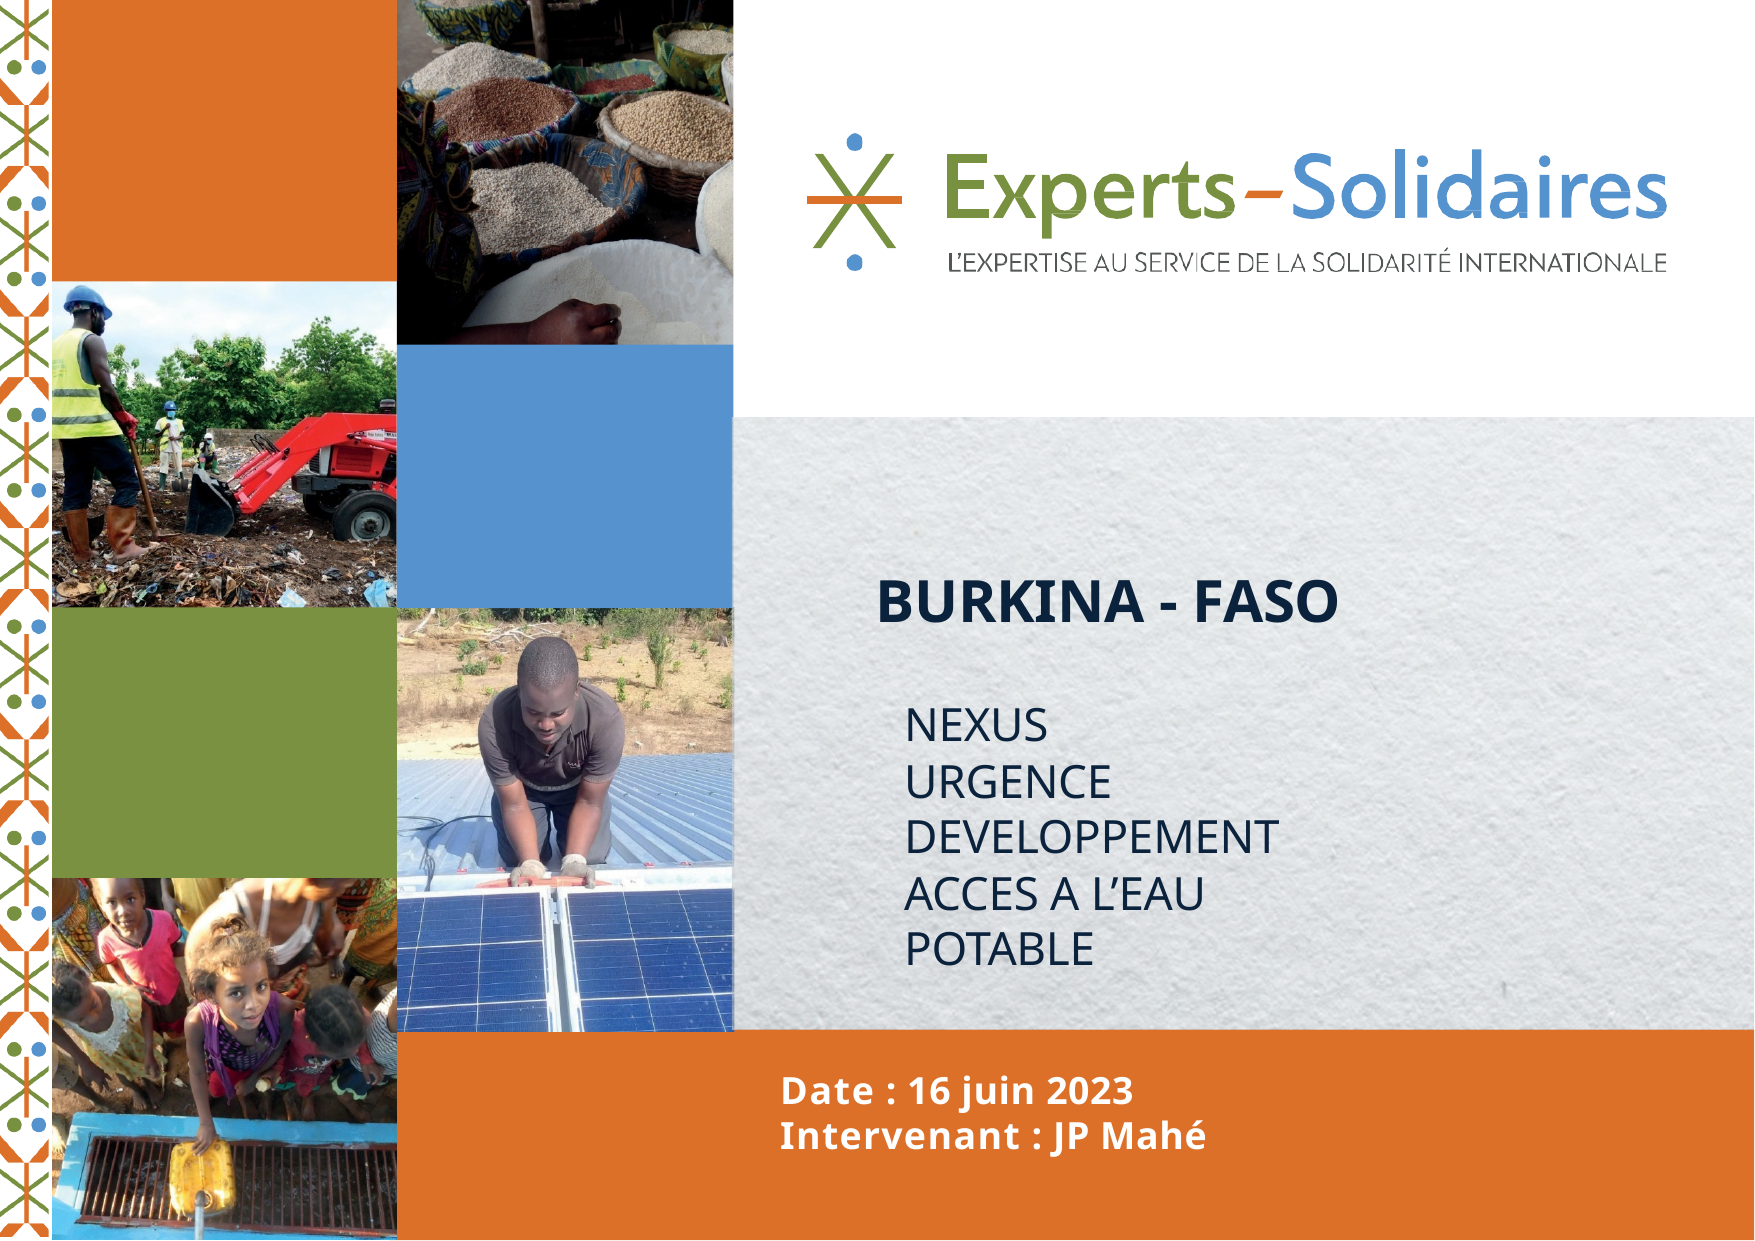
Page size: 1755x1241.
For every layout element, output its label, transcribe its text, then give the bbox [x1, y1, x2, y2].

text_box [52, 878, 397, 1241]
text_box [976, 253, 993, 272]
text_box [1200, 252, 1230, 272]
text_box [1499, 253, 1512, 272]
text_box [396, 0, 734, 344]
text_box [1437, 149, 1482, 219]
text_box [1547, 253, 1563, 272]
text_box [1093, 253, 1126, 272]
text_box [1010, 253, 1022, 272]
text_box [1042, 173, 1087, 239]
text_box [1277, 253, 1306, 272]
text_box Date : 16 juin 2023 Intervenant : JP Mahé [778, 1064, 1386, 1157]
text_box [396, 344, 734, 609]
text_box [1256, 253, 1269, 272]
text_box [1590, 173, 1631, 219]
text_box [1293, 153, 1335, 219]
text_box [1466, 253, 1482, 272]
text_box [1583, 252, 1602, 272]
text_box [1605, 253, 1667, 272]
text_box [1143, 173, 1170, 218]
text_box [1539, 155, 1551, 168]
text_box [0, 0, 49, 1237]
text_box [1244, 190, 1284, 199]
text_box [992, 174, 1037, 218]
text_box NEXUS URGENCE DEVELOPPEMENT ACCES A L’EAU POTABLE [902, 693, 1383, 975]
text_box [1539, 174, 1550, 218]
text_box [1561, 173, 1588, 218]
text_box [814, 153, 895, 199]
text_box [846, 133, 863, 151]
text_box [397, 609, 735, 1032]
text_box [1171, 161, 1201, 219]
text_box BURKINA - FASO [873, 561, 1641, 634]
text_box [1417, 174, 1428, 218]
text_box [1135, 252, 1198, 272]
text_box [1489, 173, 1528, 219]
text_box [995, 253, 1008, 272]
text_box [1636, 173, 1667, 219]
text_box [1341, 173, 1386, 219]
text_box [1368, 247, 1451, 272]
text_box [1024, 253, 1039, 272]
text_box [731, 417, 1755, 1030]
text_box [397, 1030, 1755, 1241]
text_box [1238, 253, 1254, 272]
text_box [52, 607, 397, 878]
text_box [846, 254, 863, 271]
text_box [52, 0, 397, 282]
text_box [1313, 252, 1345, 272]
text_box [52, 282, 396, 607]
text_box [1060, 252, 1087, 272]
text_box [1514, 253, 1528, 272]
text_box [812, 200, 897, 249]
text_box [1416, 155, 1428, 168]
text_box [1204, 173, 1235, 219]
text_box [1530, 253, 1545, 272]
text_box [964, 253, 976, 272]
text_box [1093, 173, 1135, 219]
